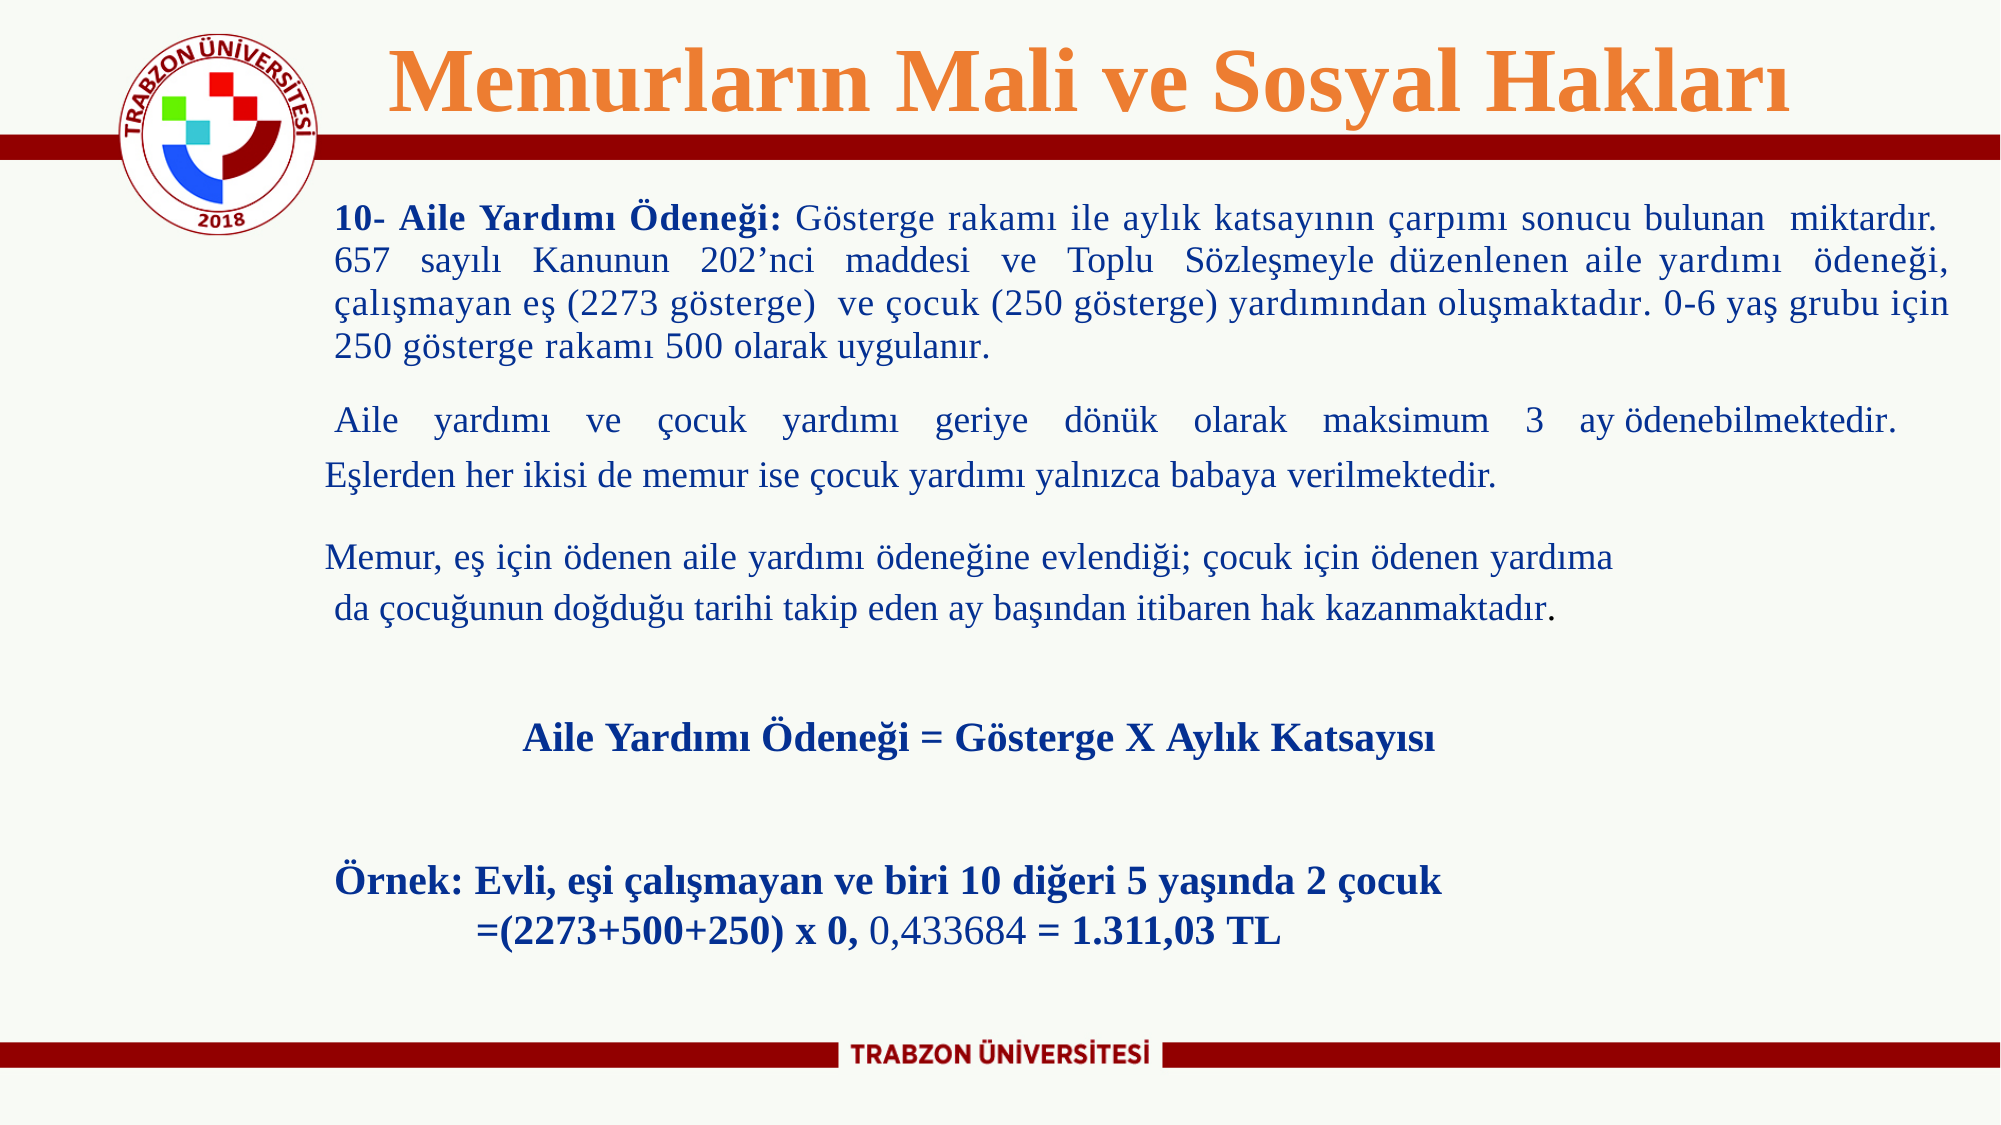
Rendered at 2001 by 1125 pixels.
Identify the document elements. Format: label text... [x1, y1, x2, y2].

picture [0, 0, 2001, 1125]
title Memurların Mali ve Sosyal Hakları [373, 28, 2000, 246]
list 10- Aile Yardımı Ödeneği: Gösterge rakamı ile aylık katsayının çarpımı sonucu bulunan miktardır. 657 sayılı Kanunun 202’nci maddesi ve Toplu Sözleşmeyle düzenlenen aile yardımı ödeneği, çalışmayan eş (2273 gösterge) ve çocuk (250 gösterge) yardımından oluşmaktadır. 0-6 yaş grubu için 250 gösterge rakamı 500 olarak uygulanır. Aile yardımı ve çocuk yardımı geriye dönük olarak maksimum 3 ay ödenebilmektedir. Eşlerden her ikisi de memur ise çocuk yardımı yalnızca babaya verilmektedir. Memur, eş için ödenen aile yardımı ödeneğine evlendiği; çocuk için ödenen yardıma da çocuğunun doğduğu tarihi takip eden ay başından itibaren hak kazanmaktadır. Aile Yardımı Ödeneği = Gösterge X Aylık Katsayısı Örnek: Evli, eşi çalışmayan ve biri 10 diğeri 5 yaşında 2 çocuk =(2273+500+250) x 0, 0,433684 = 1.311,03 TL [309, 175, 1965, 1016]
